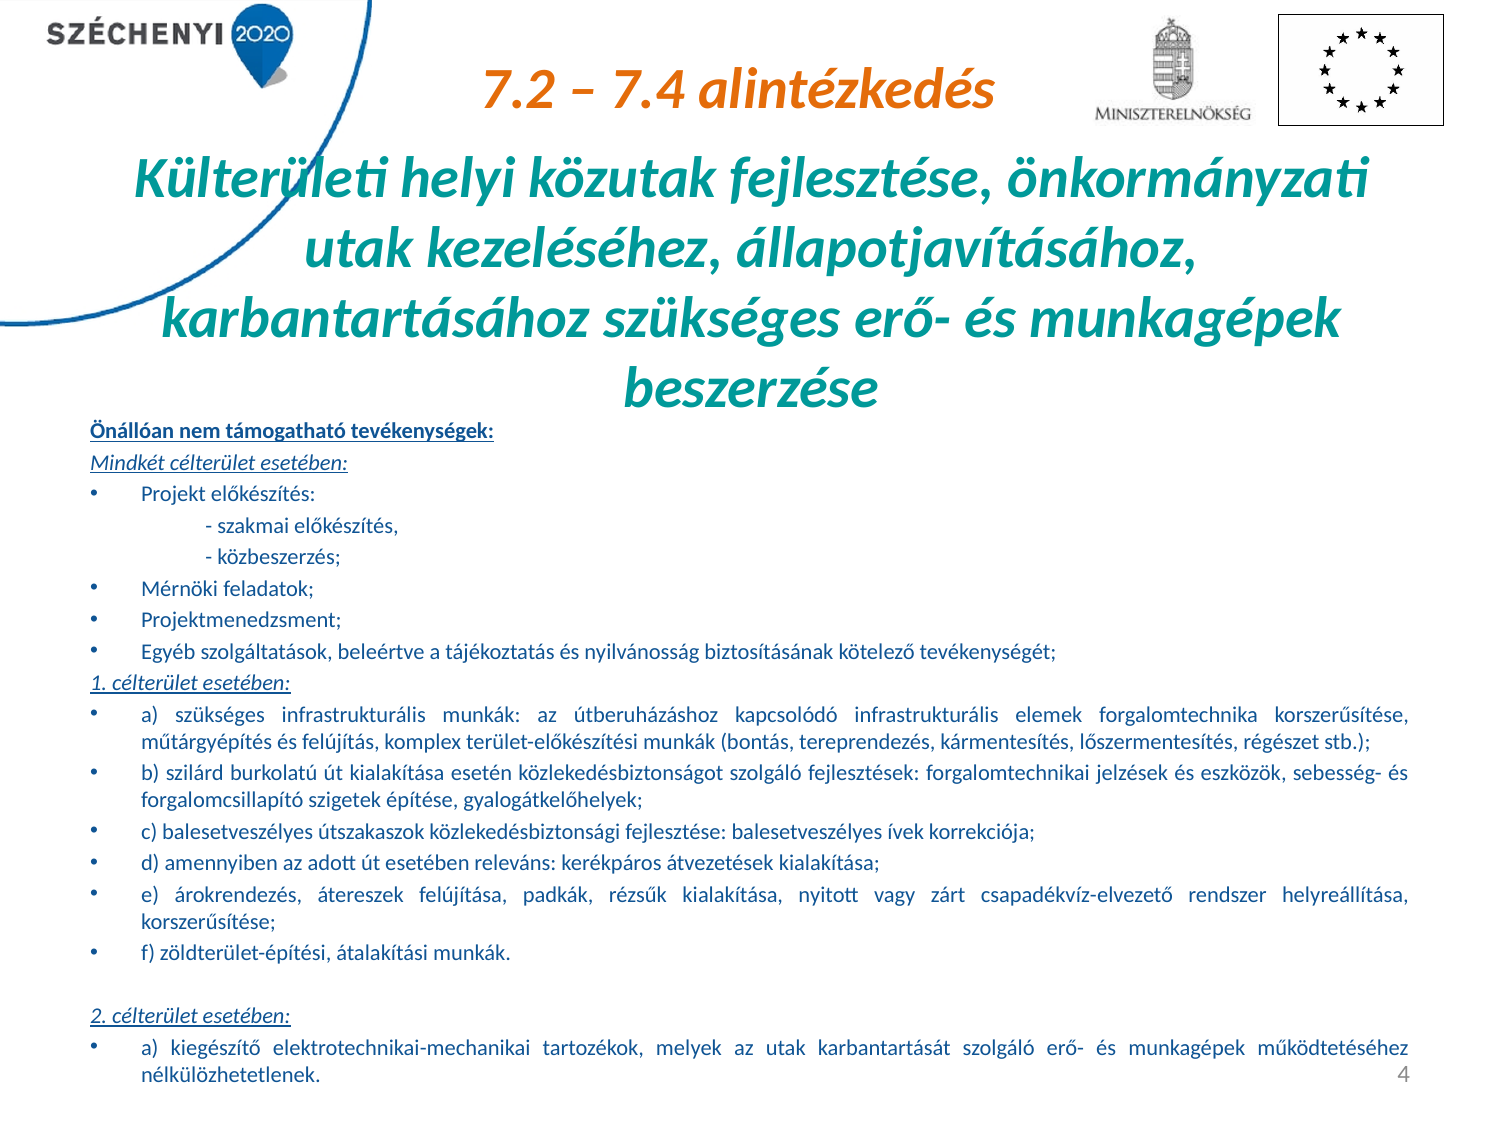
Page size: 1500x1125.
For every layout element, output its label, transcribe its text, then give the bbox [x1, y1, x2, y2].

list Önállóan nem támogatható tevékenységek: Mindkét célterület esetében: Projekt előkészítés: - szakmai előkészítés, - közbeszerzés; Mérnöki feladatok; Projektmenedzsment; Egyéb szolgáltatások, beleértve a tájékoztatás és nyilvánosság biztosításának kötelező tevékenységét; 1. célterület esetében: a) szükséges infrastrukturális munkák: az útberuházáshoz kapcsolódó infrastrukturális elemek forgalomtechnika korszerűsítése, műtárgyépítés és felújítás, komplex terület-előkészítési munkák (bontás, tereprendezés, kármentesítés, lőszermentesítés, régészet stb.); b) szilárd burkolatú út kialakítása esetén közlekedésbiztonságot szolgáló fejlesztések: forgalomtechnikai jelzések és eszközök, sebesség- és forgalomcsillapító szigetek építése, gyalogátkelőhelyek; c) balesetveszélyes útszakaszok közlekedésbiztonsági fejlesztése: balesetveszélyes ívek korrekciója; d) amennyiben az adott út esetében releváns: kerékpáros átvezetések kialakítása; e) árokrendezés, átereszek felújítása, padkák, rézsűk kialakítása, nyitott vagy zárt csapadékvíz-elvezető rendszer helyreállítása, korszerűsítése; f) zöldterület-építési, átalakítási munkák. 2. célterület esetében: a) kiegészítő elektrotechnikai-mechanikai tartozékok, melyek az utak karbantartását szolgáló erő- és munkagépek működtetéséhez nélkülözhetetlenek. [75, 408, 1425, 1094]
picture [1279, 15, 1443, 125]
picture [0, 0, 372, 327]
text_box 7.2 – 7.4 alintézkedés [395, 2, 1081, 169]
picture [1092, 14, 1256, 126]
slide_number 4 [1074, 1042, 1425, 1103]
title Külterületi helyi közutak fejlesztése, önkormányzati utak kezeléséhez, állapotjavításához, karbantartásához szükséges erő- és munkagépek beszerzése [76, 137, 1427, 421]
